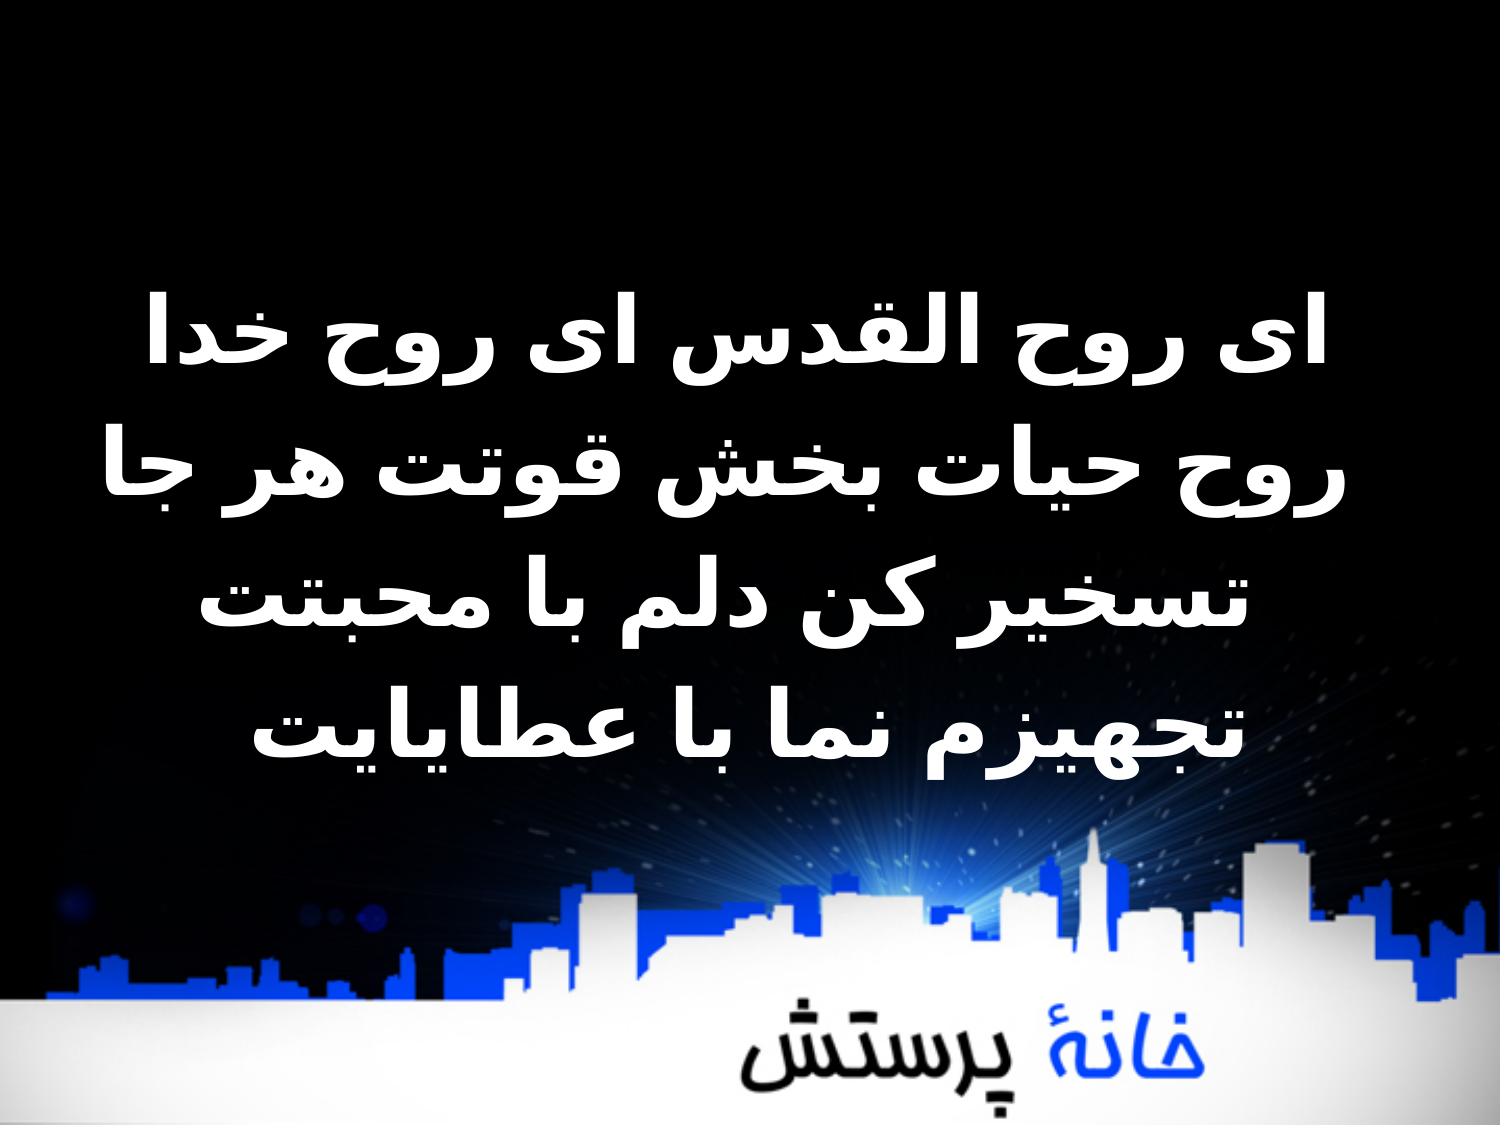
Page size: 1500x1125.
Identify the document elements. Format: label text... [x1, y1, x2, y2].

list ای روح القدس ‌ای روح خدا روح حیات بخش قوتت هر جا تسخیر کن دلم با محبتت تجهیزم نما با عطایایت [0, 0, 1500, 1125]
